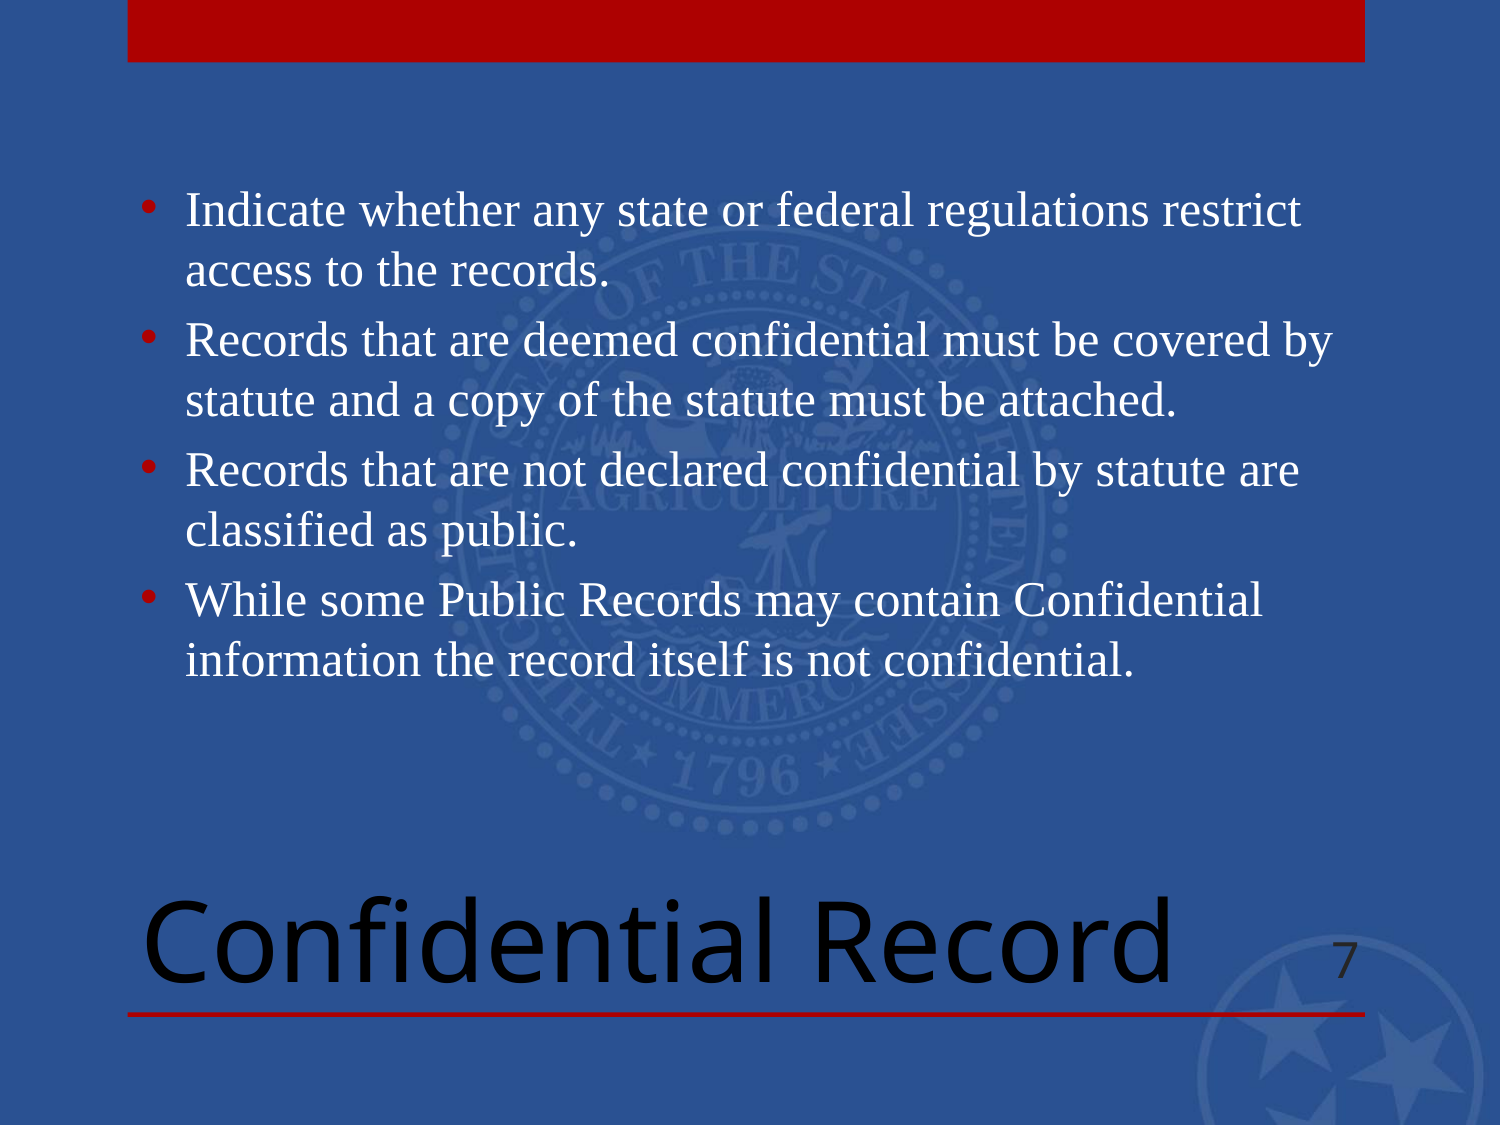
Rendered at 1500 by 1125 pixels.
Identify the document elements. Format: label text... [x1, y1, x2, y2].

picture [0, 0, 1500, 1125]
list Indicate whether any state or federal regulations restrict access to the records. Records that are deemed confidential must be covered by statute and a copy of the statute must be attached. Records that are not declared confidential by statute are classified as public. While some Public Records may contain Confidential information the record itself is not confidential. [125, 112, 1363, 750]
slide_number 7 [1250, 933, 1375, 993]
title Confidential Record [125, 750, 1238, 1013]
